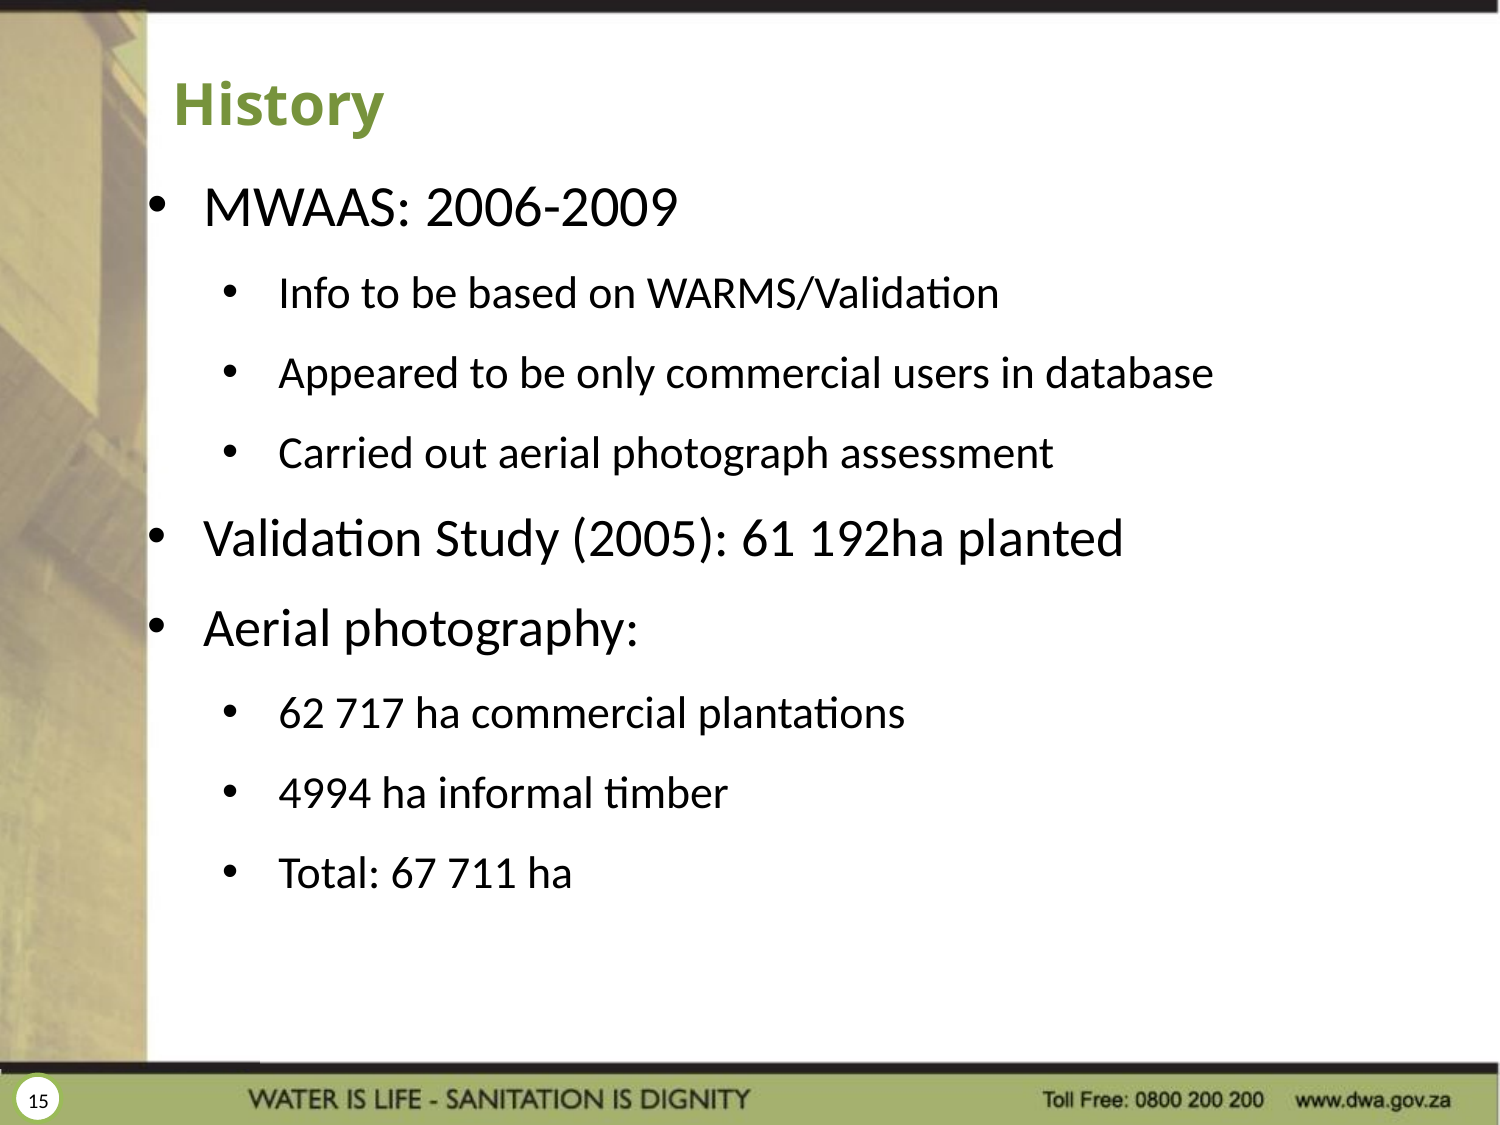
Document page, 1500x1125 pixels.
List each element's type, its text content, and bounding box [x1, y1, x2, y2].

text_box MWAAS: 2006-2009 Info to be based on WARMS/Validation Appeared to be only commercial users in database Carried out aerial photograph assessment Validation Study (2005): 61 192ha planted Aerial photography: 62 717 ha commercial plantations 4994 ha informal timber Total: 67 711 ha [132, 160, 1500, 1074]
title History [157, 60, 1433, 160]
picture [0, 0, 1500, 1125]
